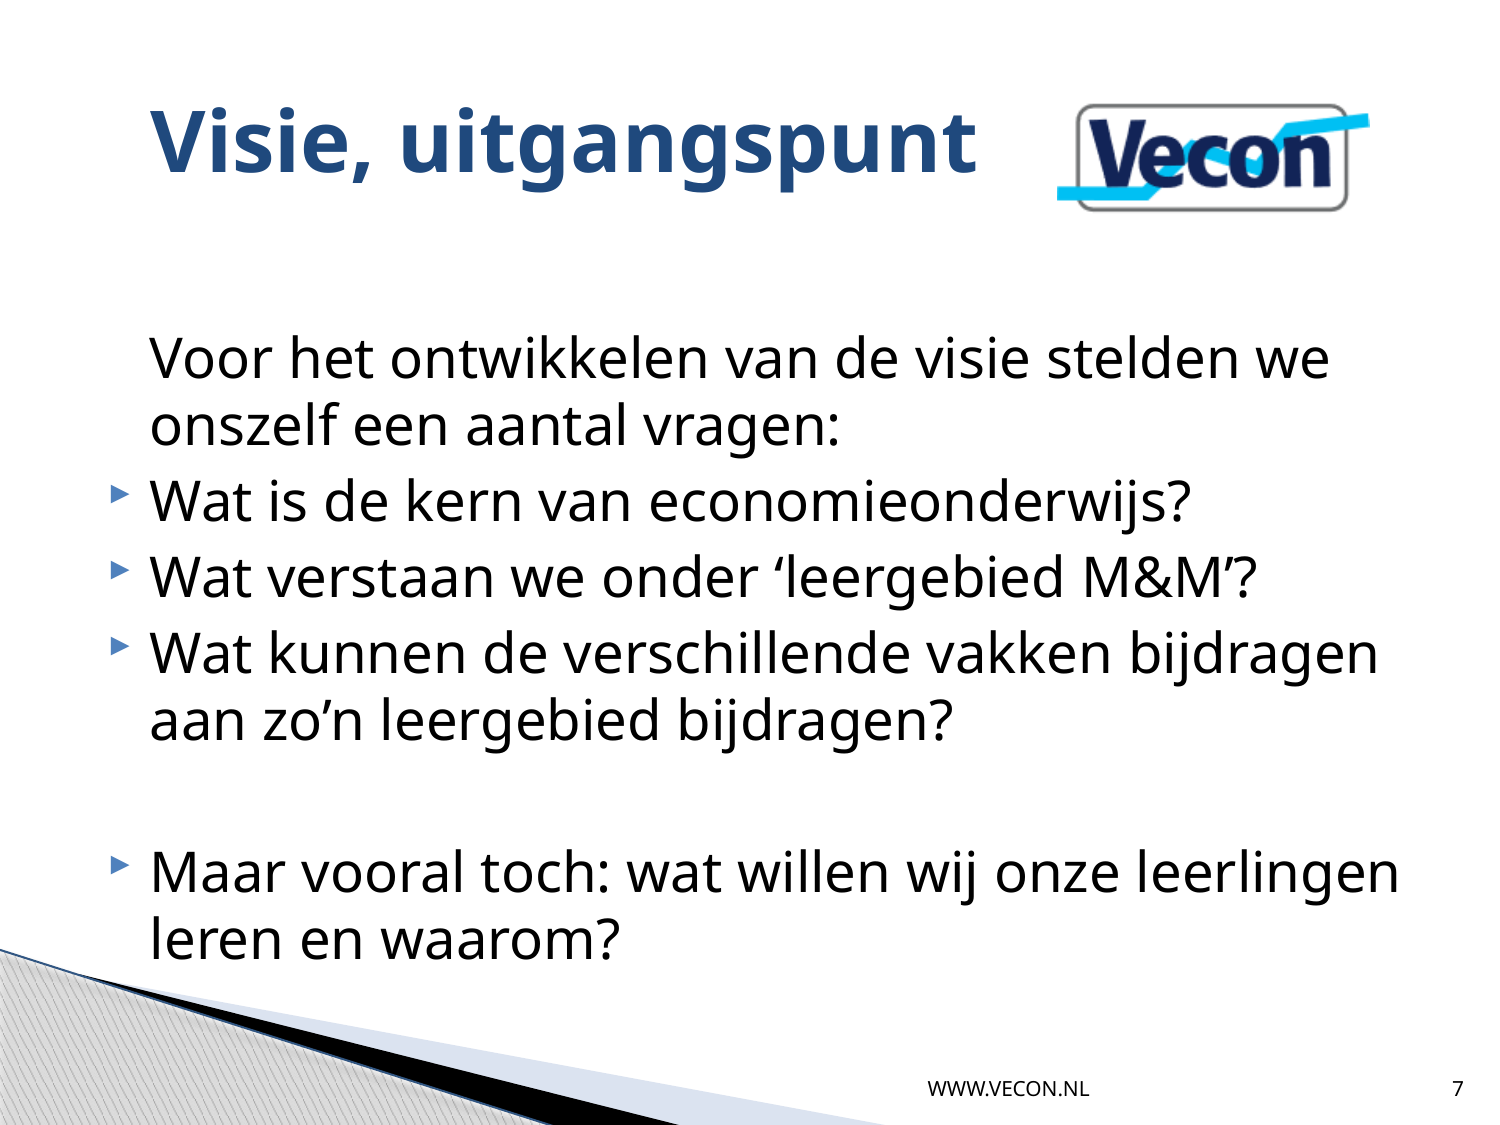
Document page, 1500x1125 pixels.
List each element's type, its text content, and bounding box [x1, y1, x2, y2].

slide_number 7 [1418, 1051, 1479, 1112]
title Visie, uitgangspunt [135, 45, 1425, 233]
list Voor het ontwikkelen van de visie stelden we onszelf een aantal vragen: Wat is de kern van economieonderwijs? Wat verstaan we onder ‘leergebied M&M’? Wat kunnen de verschillende vakken bijdragen aan zo’n leergebied bijdragen? Maar vooral toch: wat willen wij onze leerlingen leren en waarom? [75, 314, 1425, 986]
footer WWW.VECON.NL [718, 1051, 1105, 1112]
picture [1056, 101, 1370, 215]
